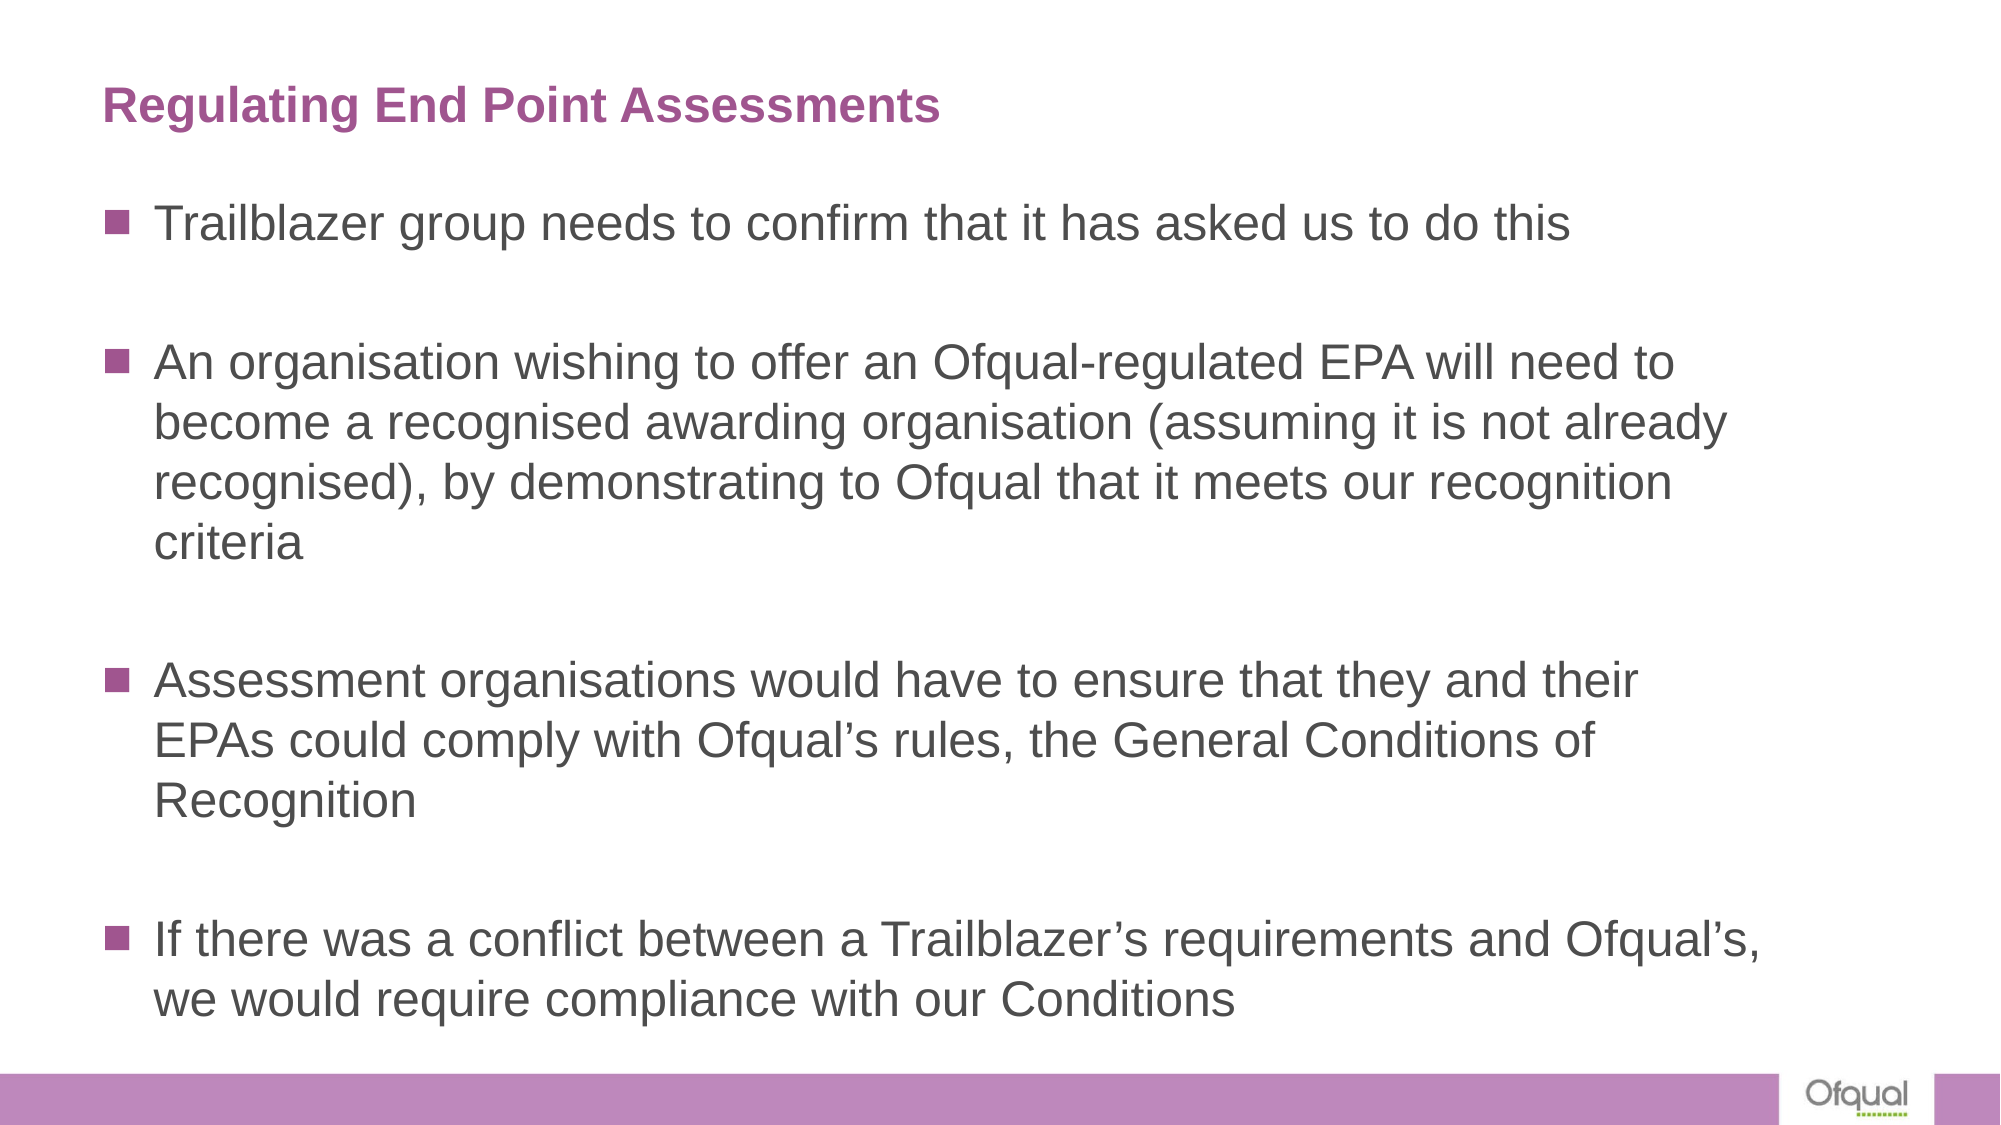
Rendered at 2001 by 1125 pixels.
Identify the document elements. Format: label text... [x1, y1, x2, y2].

list Trailblazer group needs to confirm that it has asked us to do this An organisation wishing to offer an Ofqual-regulated EPA will need to become a recognised awarding organisation (assuming it is not already recognised), by demonstrating to Ofqual that it meets our recognition criteria Assessment organisations would have to ensure that they and their EPAs could comply with Ofqual’s rules, the General Conditions of Recognition If there was a conflict between a Trailblazer’s requirements and Ofqual’s, we would require compliance with our Conditions [102, 184, 1768, 1024]
picture [0, 0, 2000, 1125]
title Regulating End Point Assessments [102, 66, 1491, 161]
